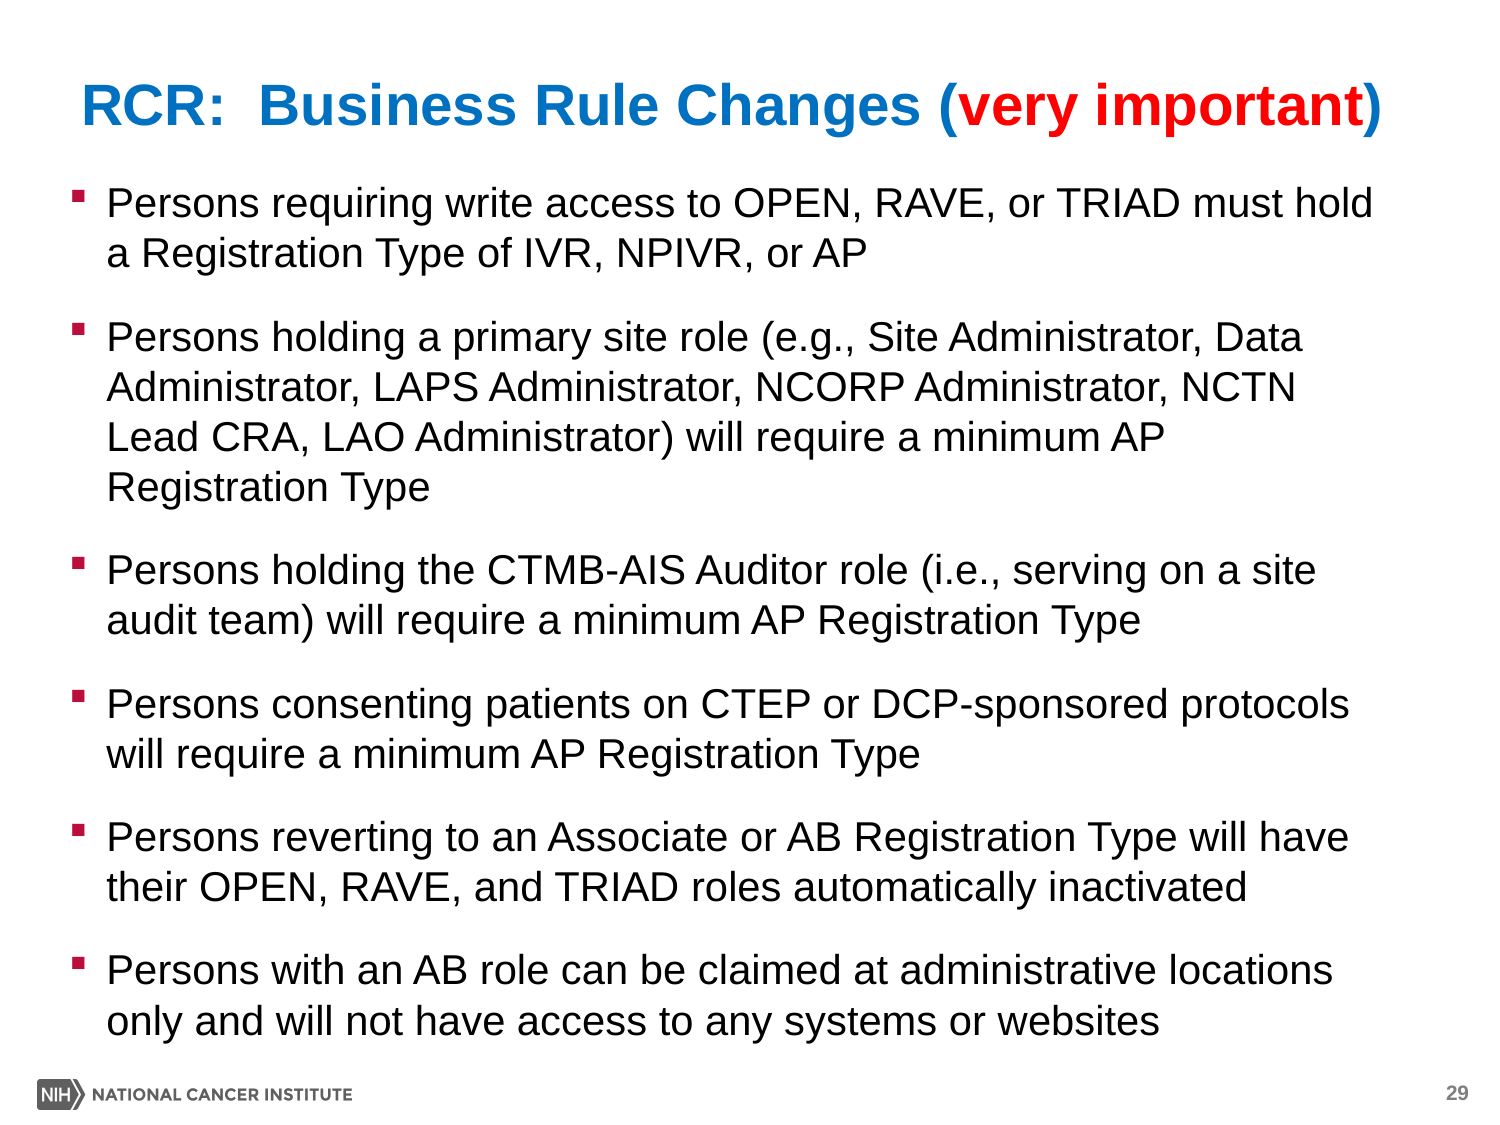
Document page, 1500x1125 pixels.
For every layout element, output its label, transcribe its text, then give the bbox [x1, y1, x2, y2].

title RCR: Business Rule Changes (very important) [81, 68, 1421, 138]
list Persons requiring write access to OPEN, RAVE, or TRIAD must hold a Registration Type of IVR, NPIVR, or AP Persons holding a primary site role (e.g., Site Administrator, Data Administrator, LAPS Administrator, NCORP Administrator, NCTN Lead CRA, LAO Administrator) will require a minimum AP Registration Type Persons holding the CTMB-AIS Auditor role (i.e., serving on a site audit team) will require a minimum AP Registration Type Persons consenting patients on CTEP or DCP-sponsored protocols will require a minimum AP Registration Type Persons reverting to an Associate or AB Registration Type will have their OPEN, RAVE, and TRIAD roles automatically inactivated Persons with an AB role can be claimed at administrative locations only and will not have access to any systems or websites [68, 176, 1399, 1062]
picture [37, 1079, 352, 1110]
